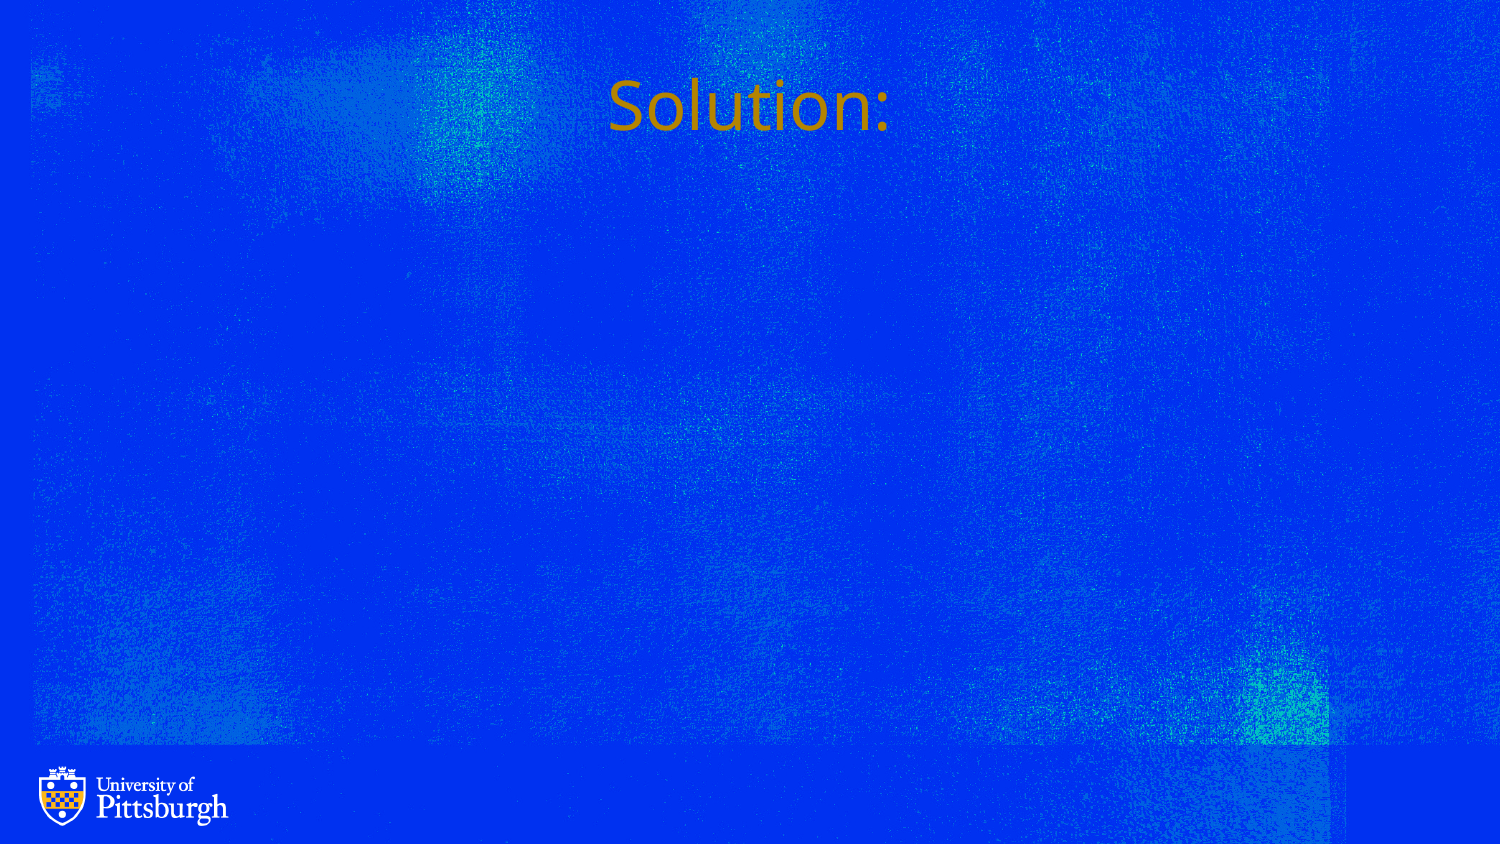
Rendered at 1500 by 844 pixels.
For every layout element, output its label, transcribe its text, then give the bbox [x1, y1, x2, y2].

picture [0, 0, 1500, 844]
title Solution: [103, 63, 1397, 208]
